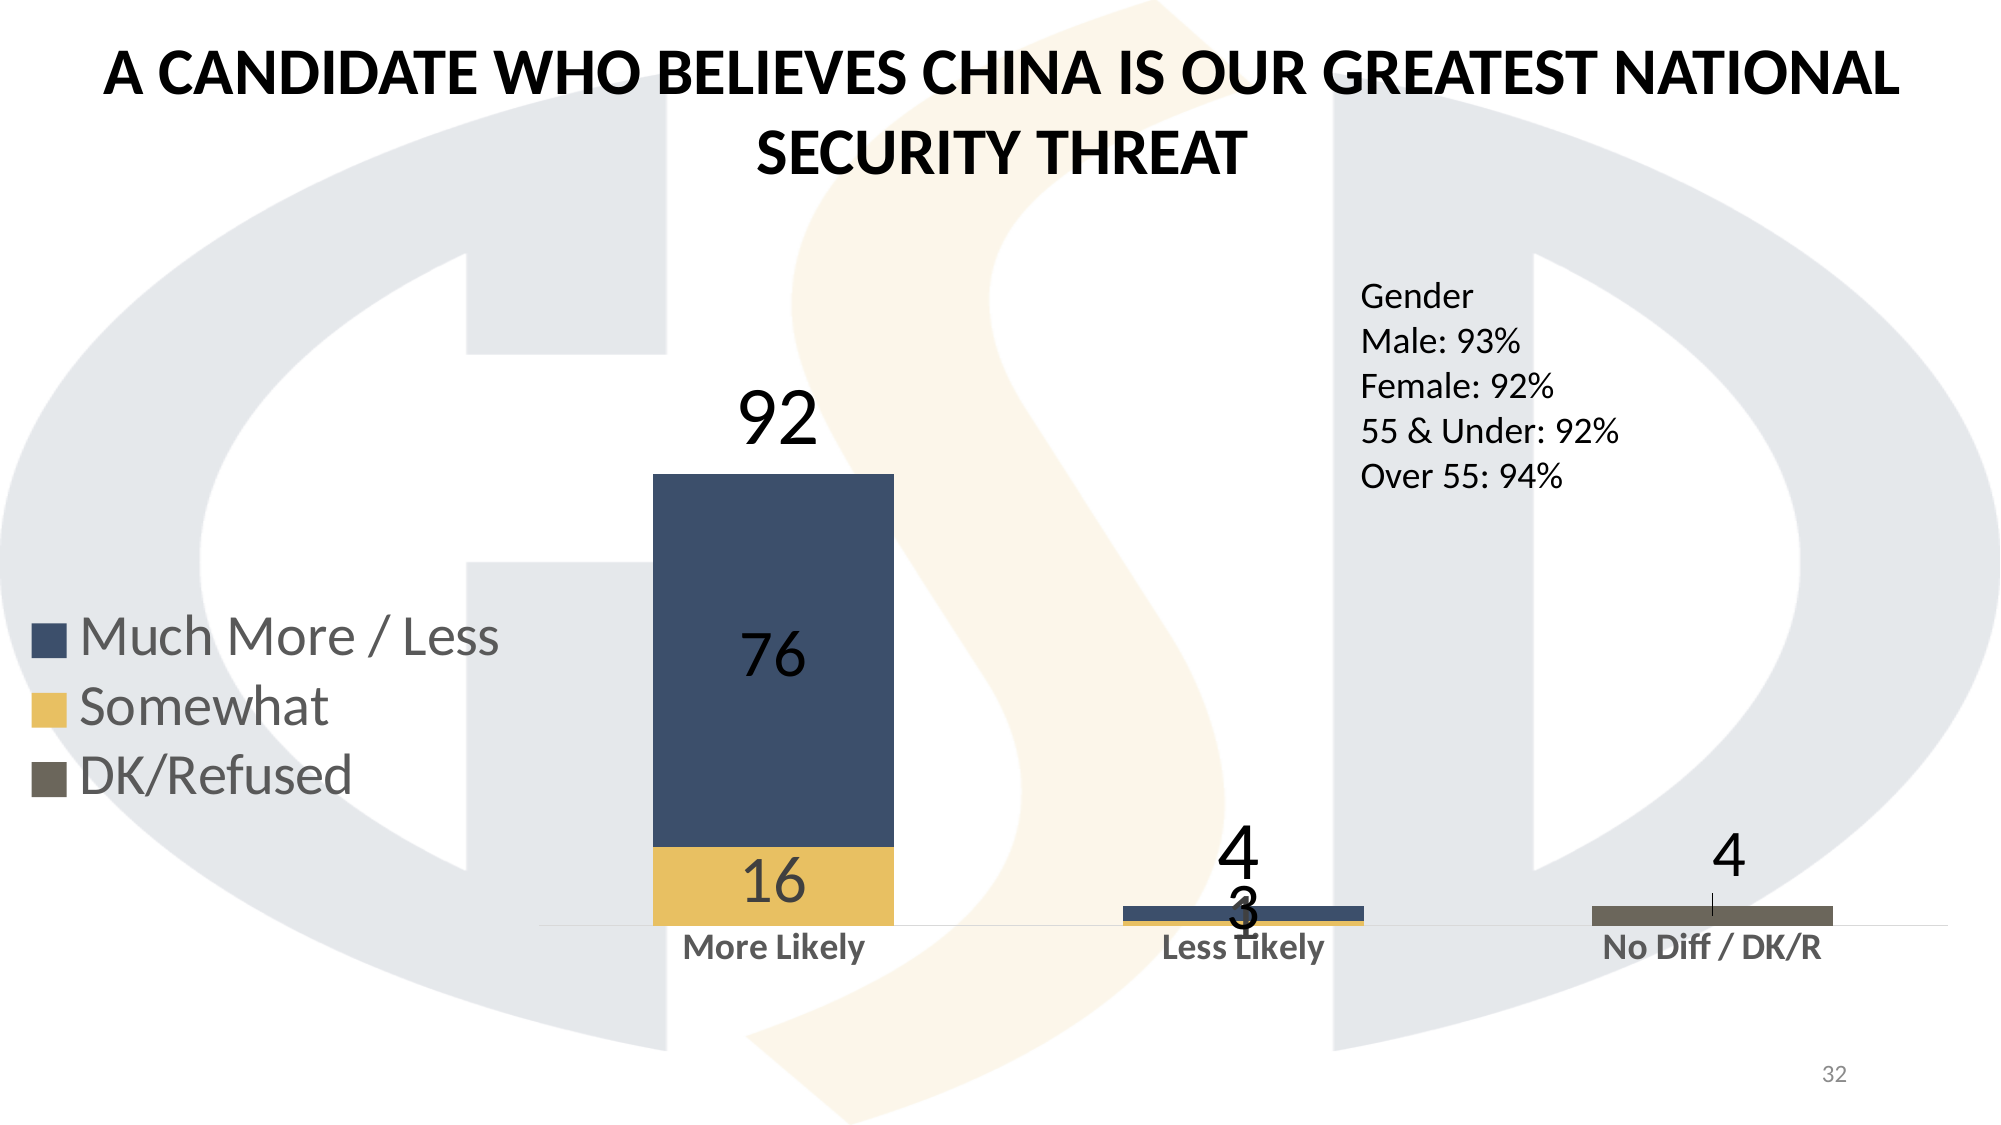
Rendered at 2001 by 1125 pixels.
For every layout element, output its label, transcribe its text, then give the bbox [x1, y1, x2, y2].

slide_number 32 [1412, 1042, 1863, 1103]
text_box 92 [715, 353, 839, 411]
chart [0, 411, 1971, 1009]
text_box Gender Male: 93% Female: 92% 55 & Under: 92% Over 55: 94% [1345, 263, 1768, 411]
text_box A CANDIDATE WHO BELIEVES CHINA IS OUR GREATEST NATIONAL SECURITY THREAT [5, 20, 2000, 196]
